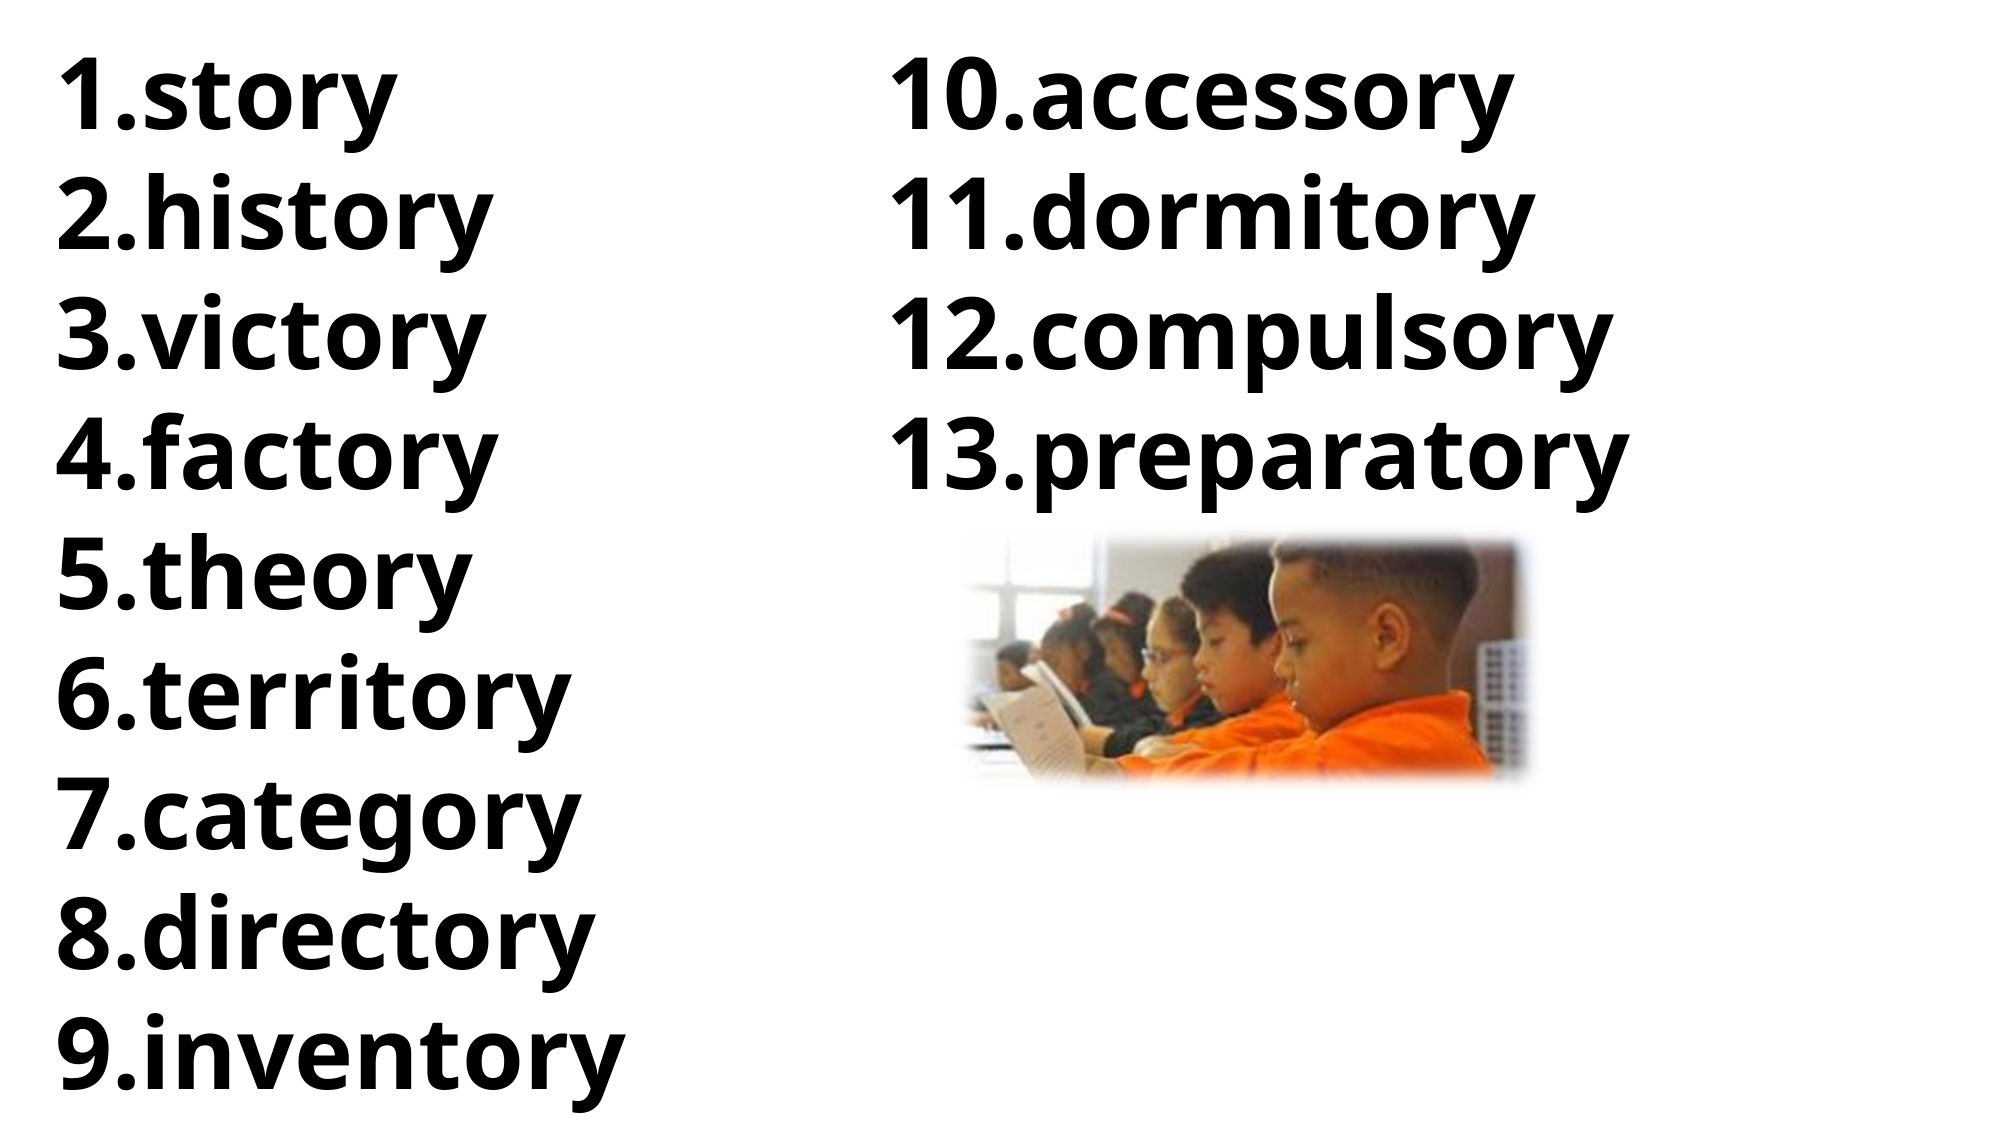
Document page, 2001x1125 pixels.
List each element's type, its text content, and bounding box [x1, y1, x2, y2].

text_box story history victory factory theory territory 7.category 8.directory 9.inventory [40, 22, 892, 1125]
text_box 10.accessory 11.dormitory 12.compulsory 13.preparatory [871, 22, 1960, 517]
picture [954, 522, 1547, 796]
